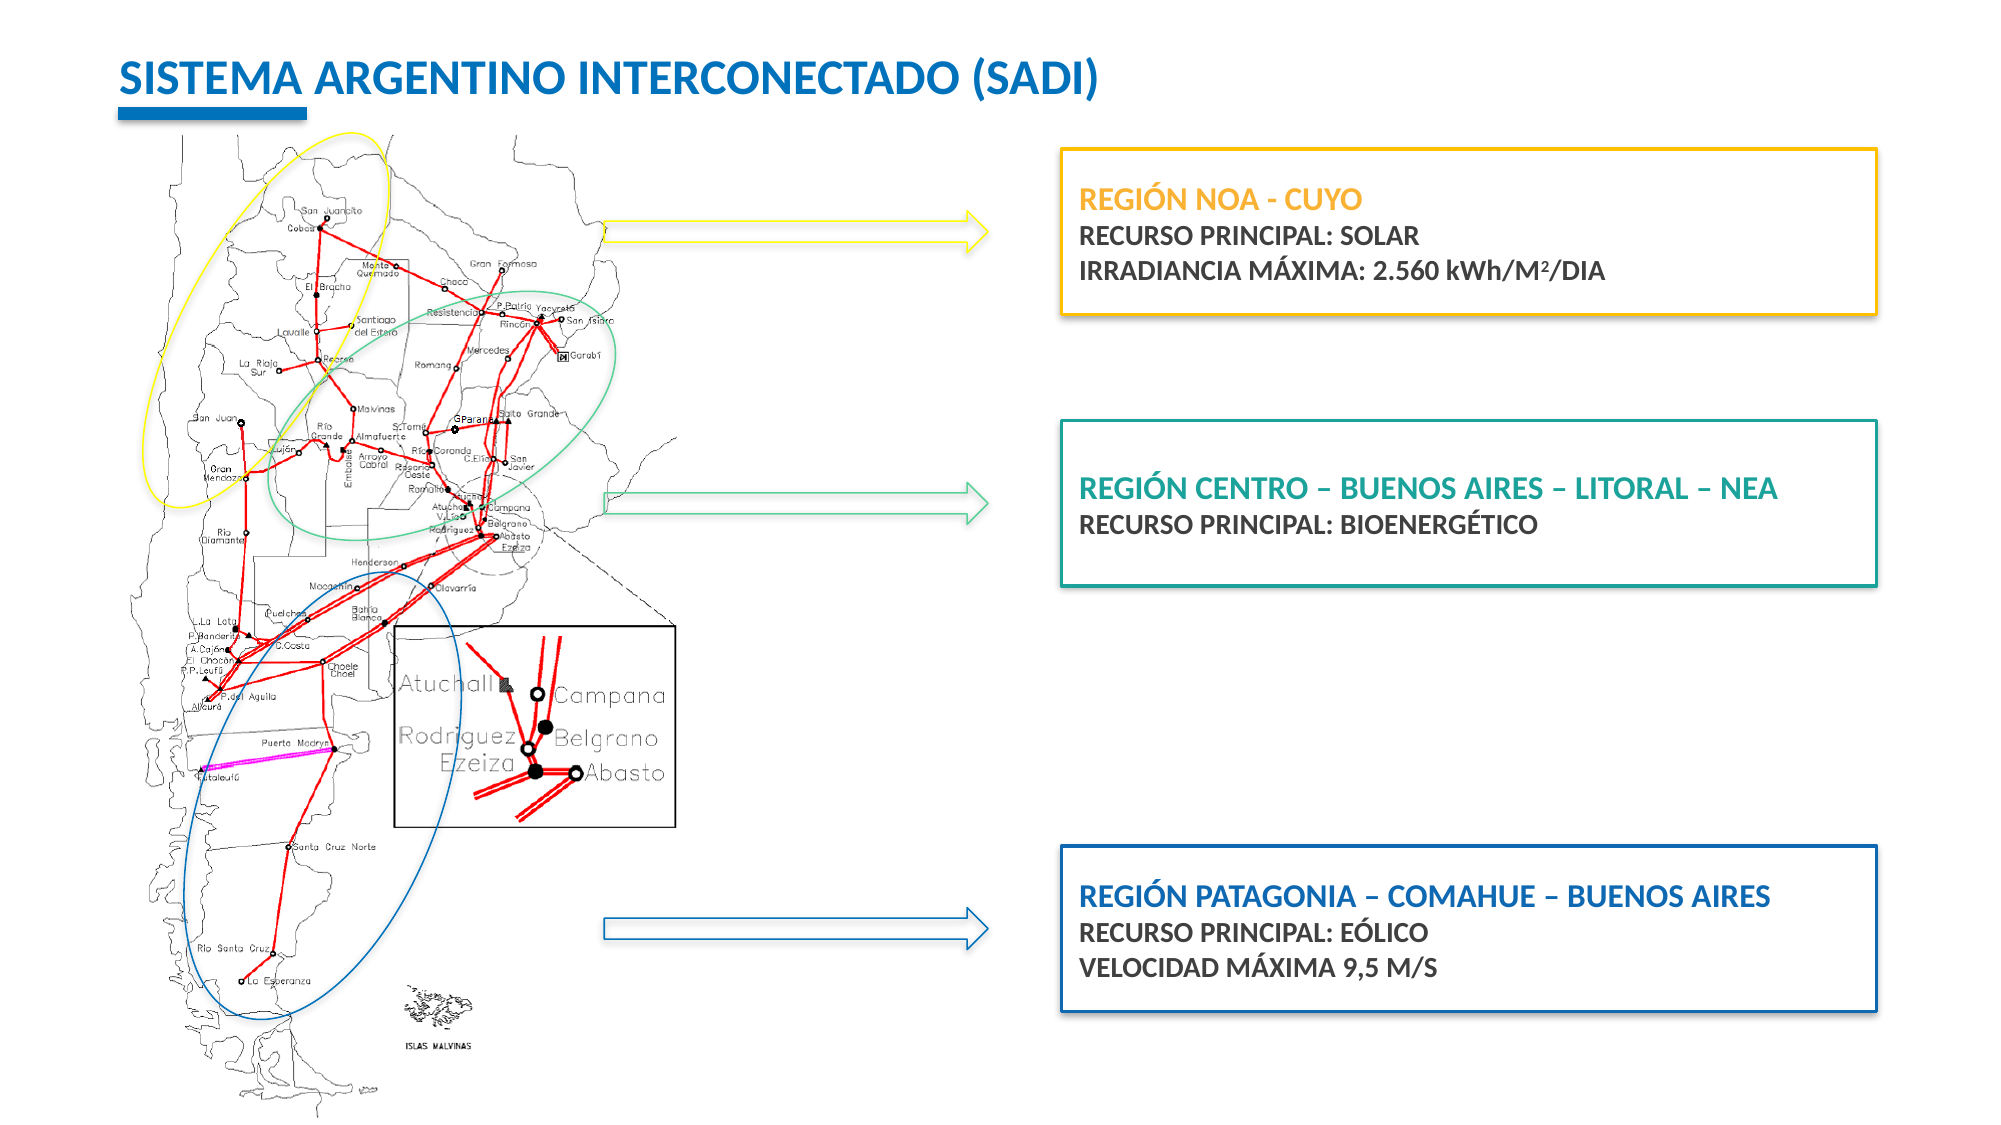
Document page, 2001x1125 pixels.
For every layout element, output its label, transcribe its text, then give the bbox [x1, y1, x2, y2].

title Sistema argentino interconectado (sadi) [104, 36, 1805, 115]
text_box [681, 906, 989, 951]
text_box [681, 481, 989, 526]
text_box REGIÓN PATAGONIA – COMAHUE – BUENOS AIRES RECURSO PRINCIPAL: EÓLICO VELOCIDAD MÁXIMA 9,5 M/S [1061, 845, 1877, 1012]
text_box REGIÓN CENTRO – BUENOS AIRES – LITORAL – NEA RECURSO PRINCIPAL: BIOENERGÉTICO [1061, 420, 1877, 587]
text_box [681, 209, 989, 254]
picture [124, 134, 677, 1118]
text_box REGIÓN NOA - CUYO RECURSO PRINCIPAL: SOLAR IRRADIANCIA MÁXIMA: 2.560 kWh/M2/DIA [1061, 148, 1877, 315]
